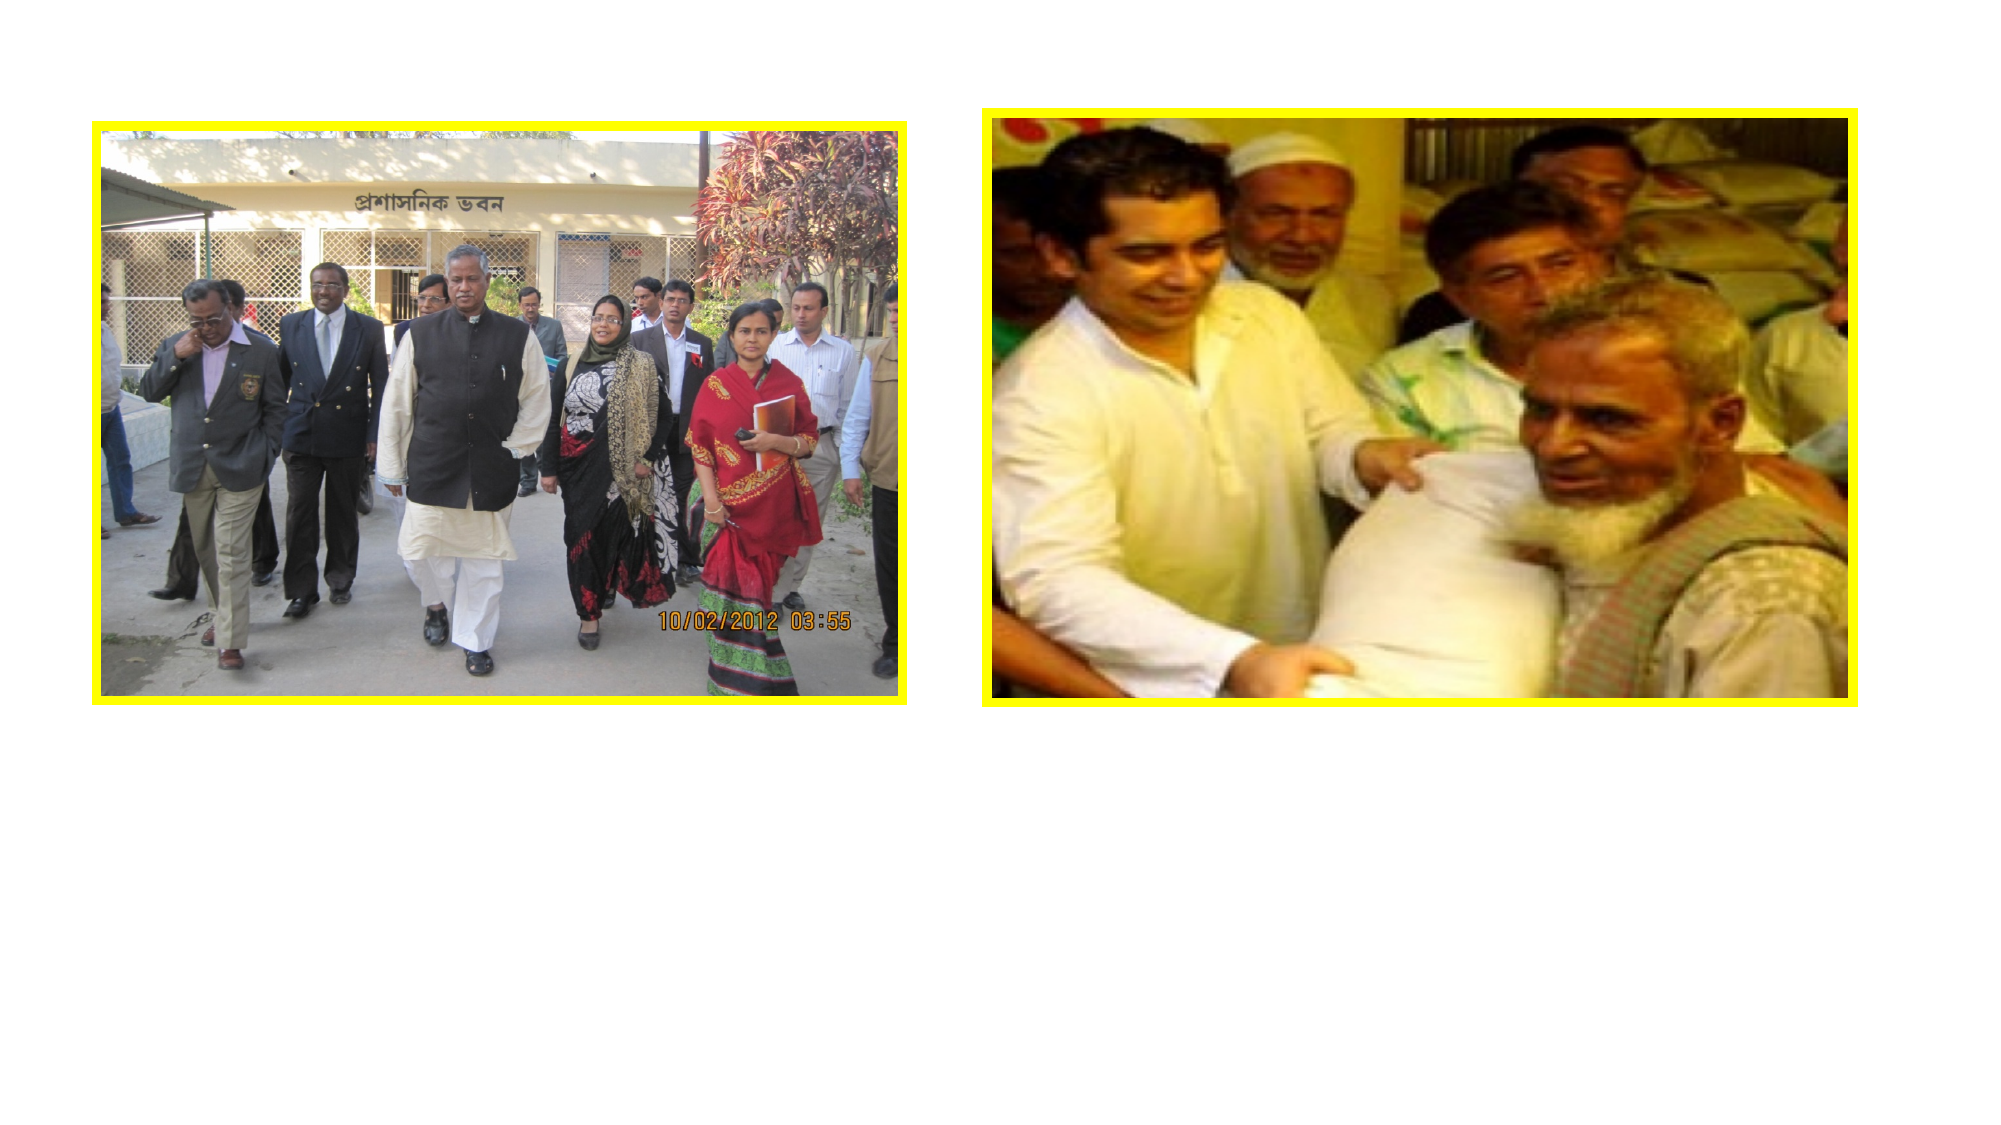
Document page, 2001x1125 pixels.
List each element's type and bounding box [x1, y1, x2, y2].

text_box [986, 112, 1854, 703]
text_box [95, 125, 904, 701]
